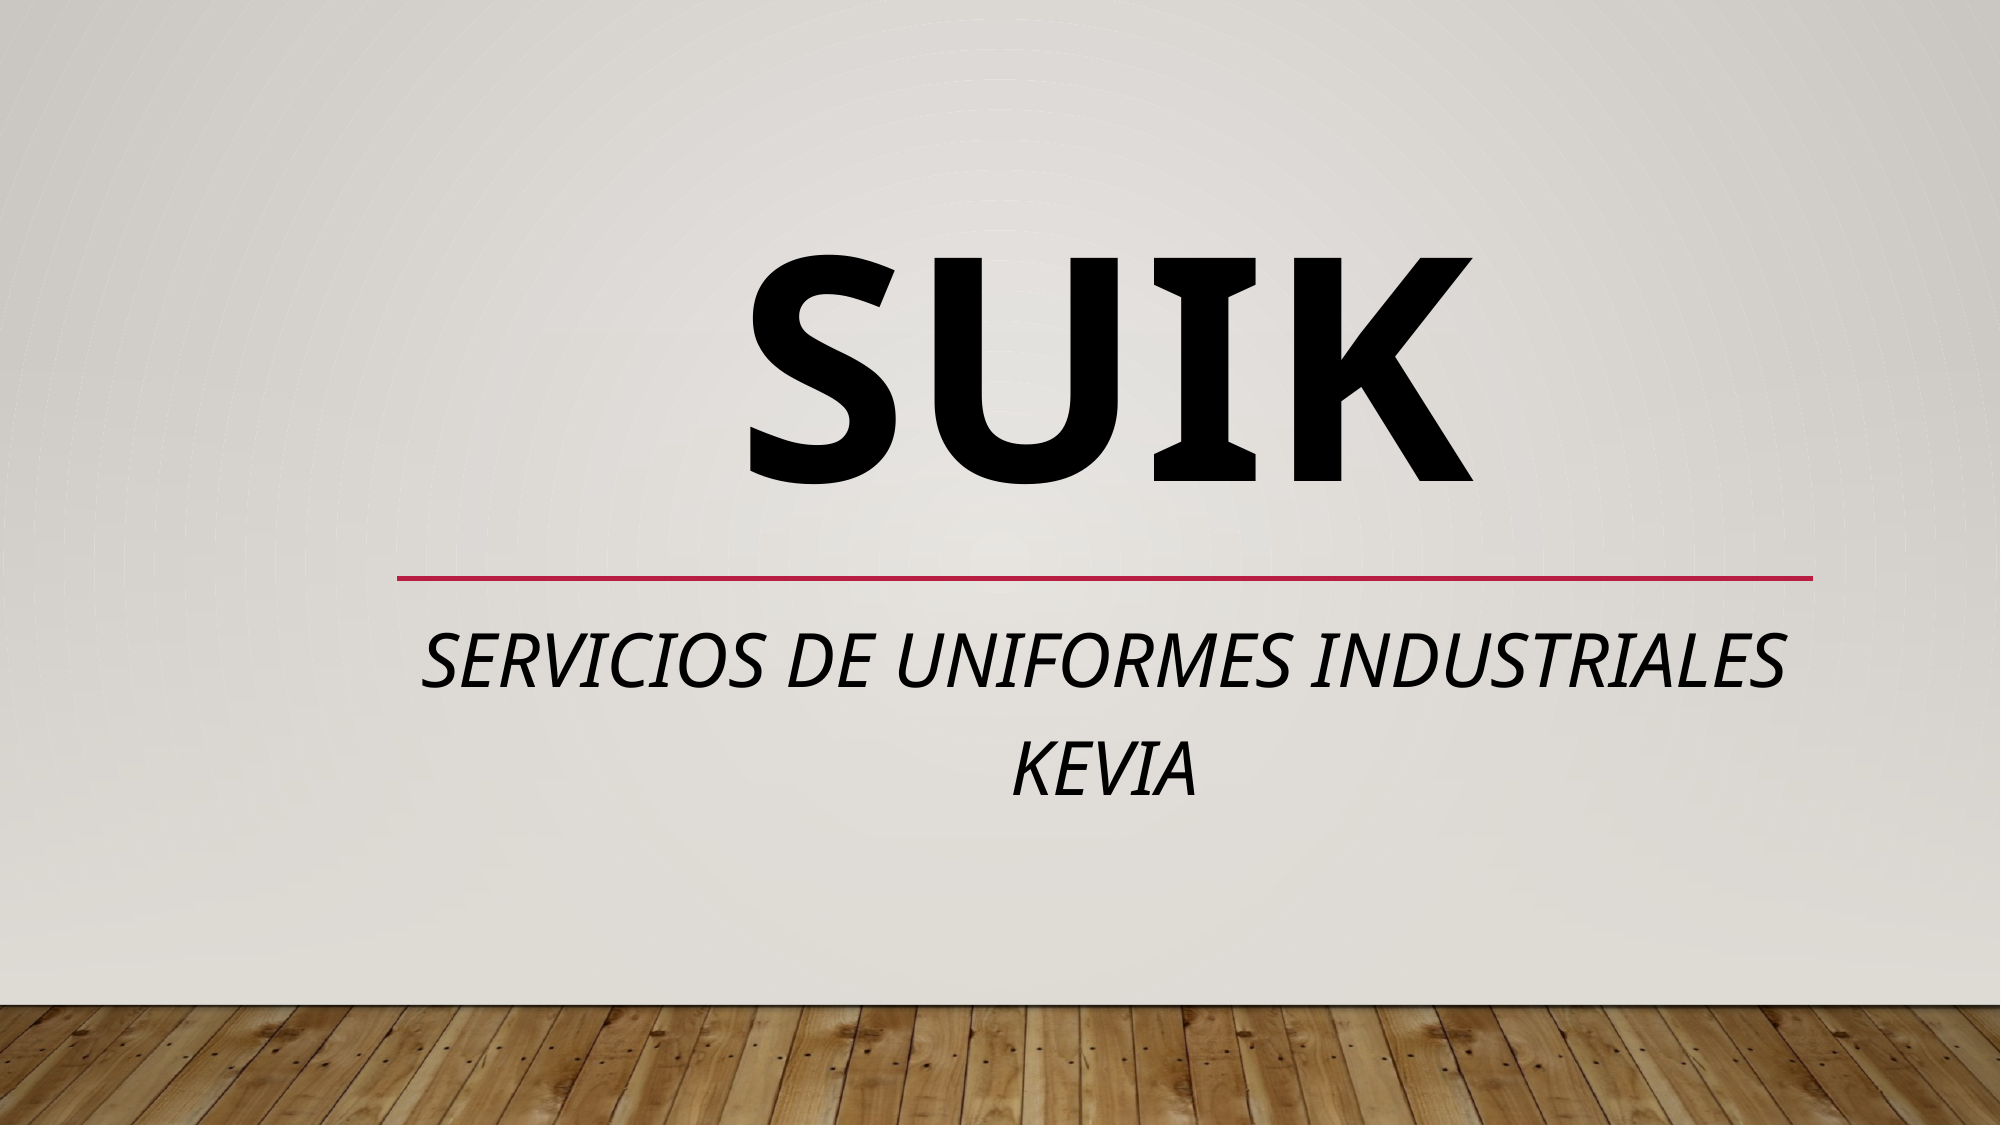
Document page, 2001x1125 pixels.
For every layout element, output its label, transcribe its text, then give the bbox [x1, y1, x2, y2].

title Suik [396, 131, 1814, 549]
subtitle Servicios de uniformes industriales kevia [396, 579, 1814, 740]
picture [0, 1005, 2000, 1125]
